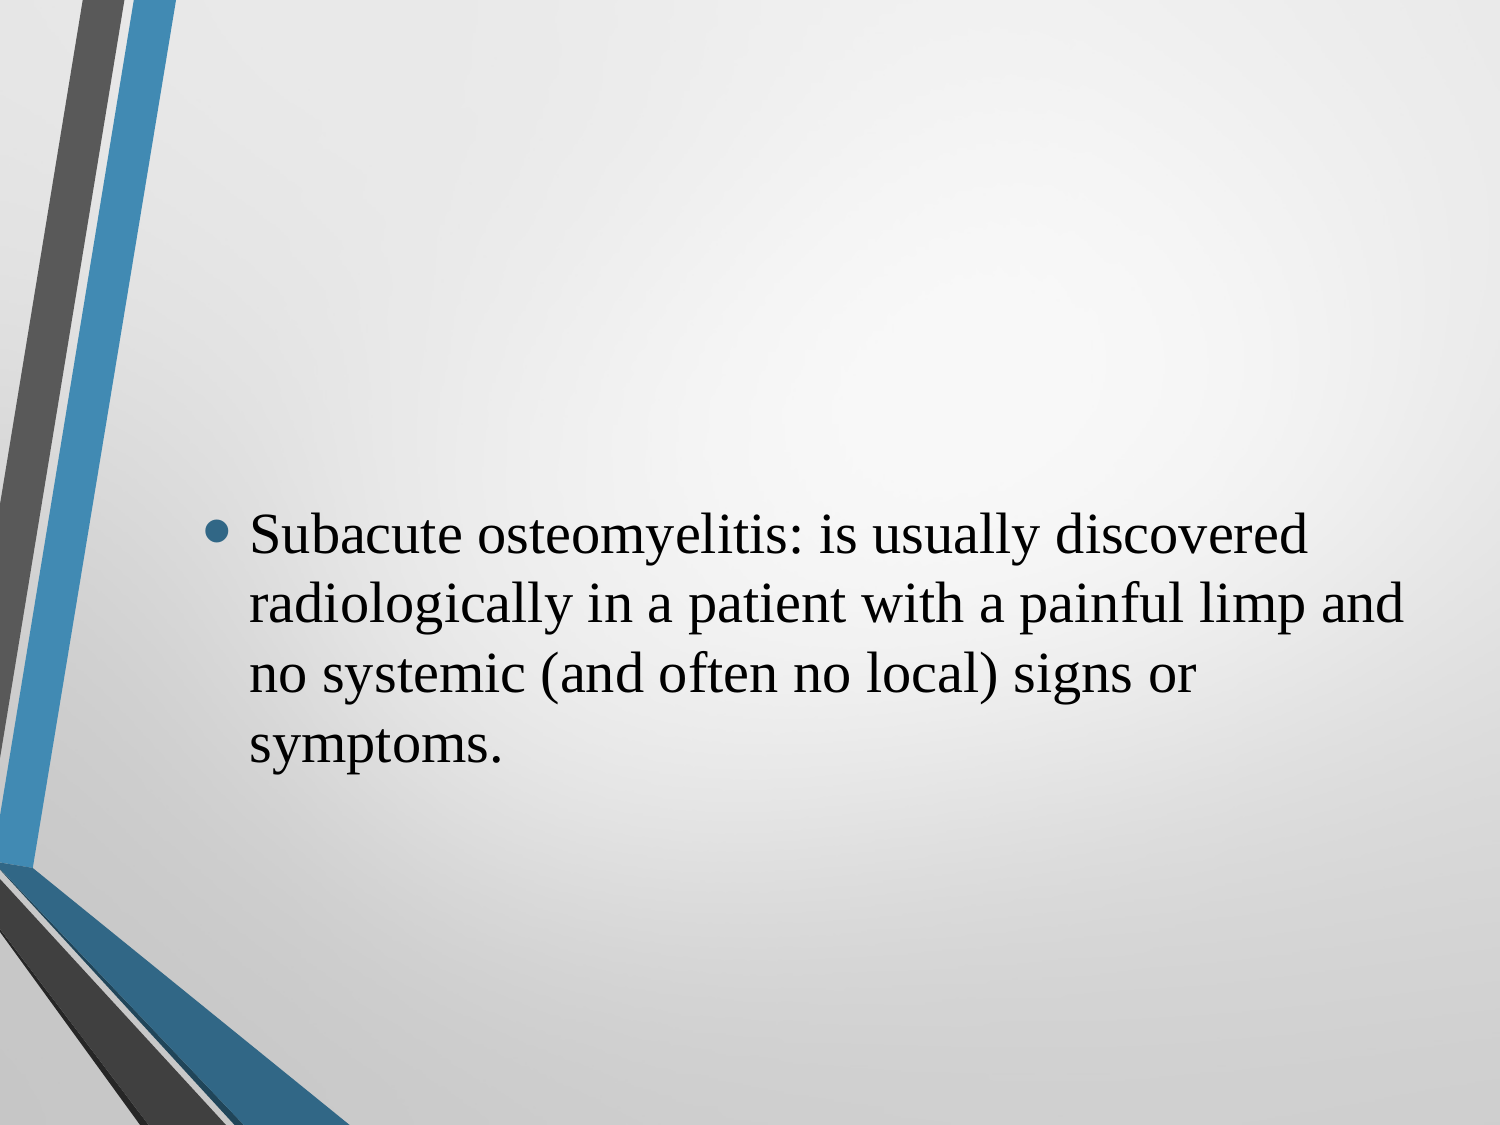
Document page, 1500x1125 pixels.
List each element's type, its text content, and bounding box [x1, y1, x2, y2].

list Subacute osteomyelitis: is usually discovered radiologically in a patient with a painful limp and no systemic (and often no local) signs or symptoms. [187, 234, 1459, 1035]
